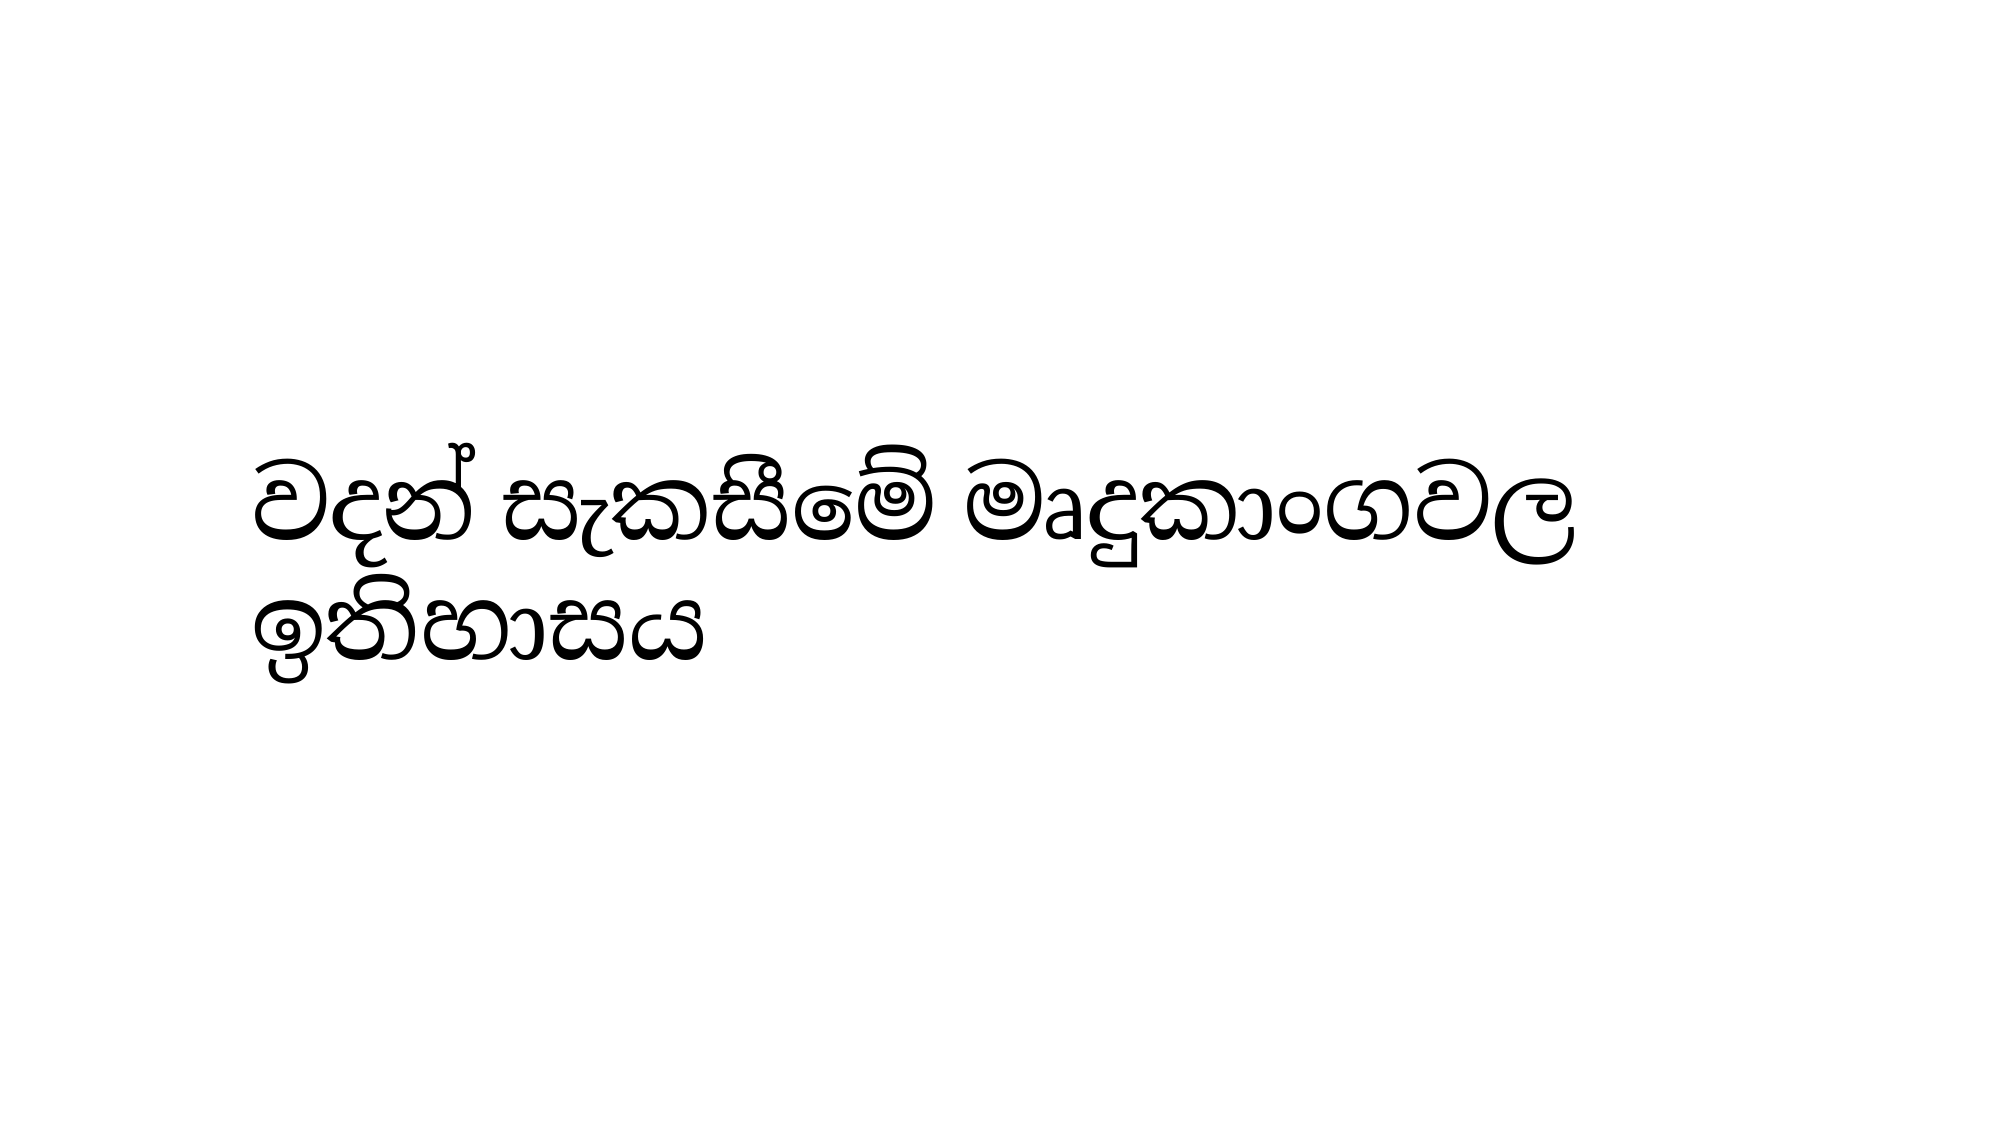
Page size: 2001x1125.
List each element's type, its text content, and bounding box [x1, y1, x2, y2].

text_box වදන් සැකසීමේ මෘදුකාංගවල ඉතිහාසය [236, 432, 1788, 687]
